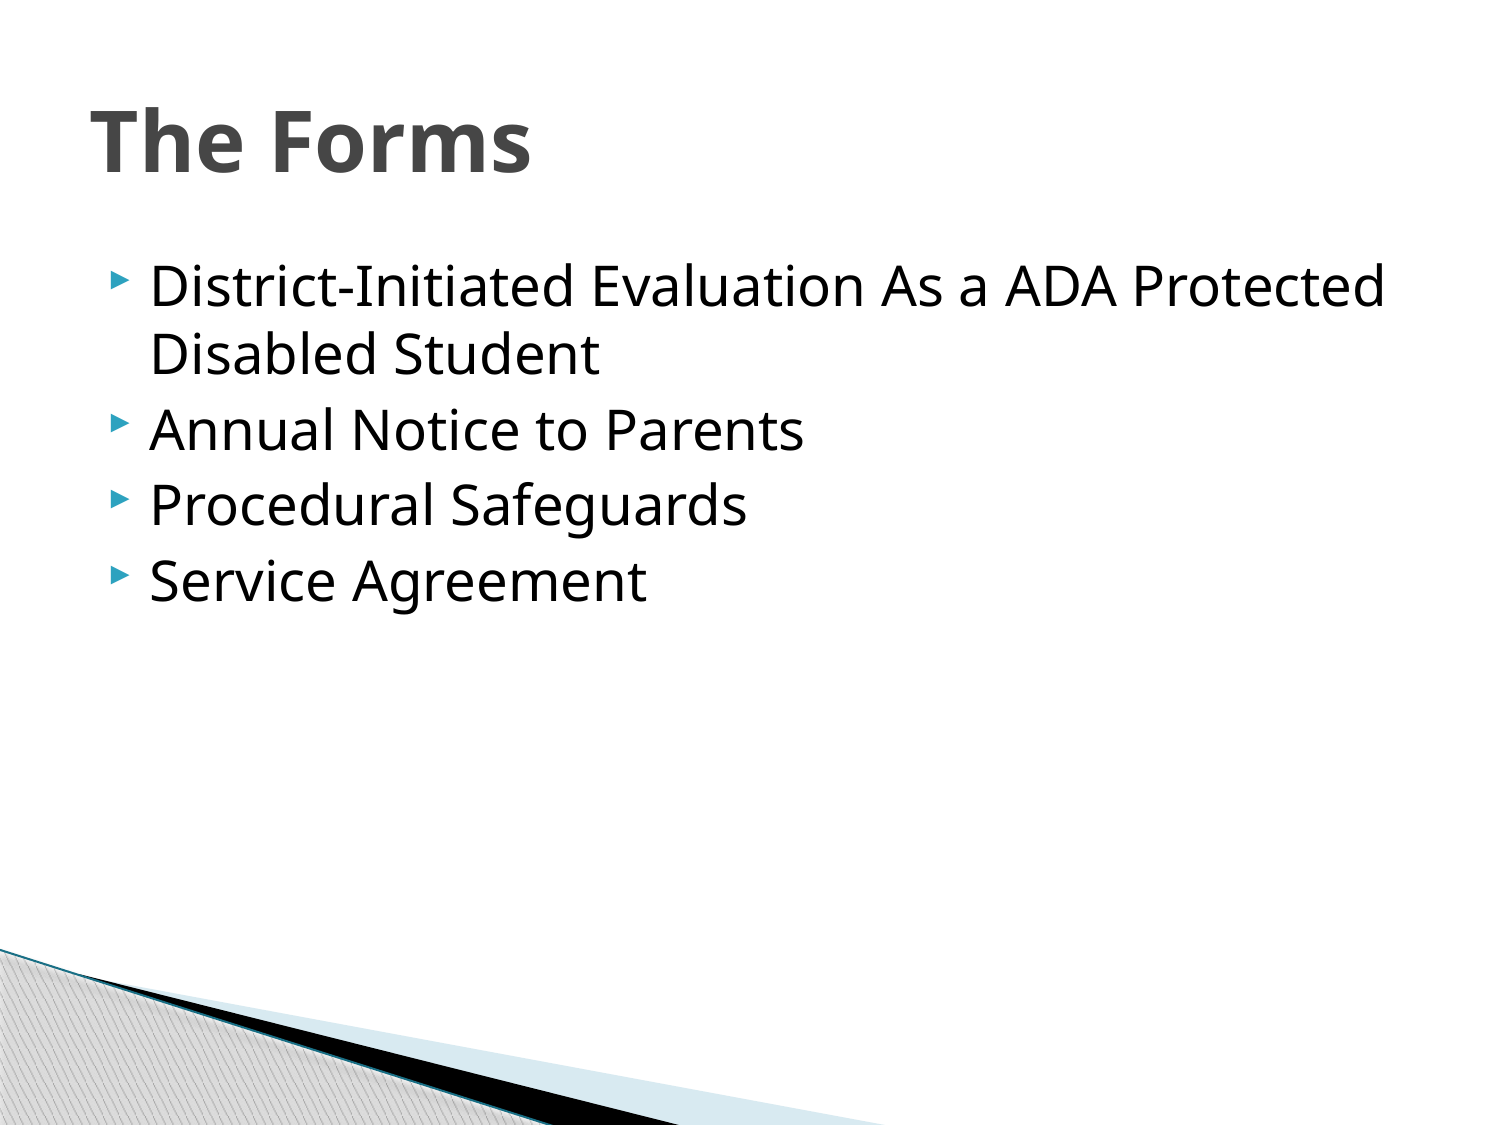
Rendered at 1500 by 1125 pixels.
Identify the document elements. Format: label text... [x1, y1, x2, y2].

list District-Initiated Evaluation As a ADA Protected Disabled Student Annual Notice to Parents Procedural Safeguards Service Agreement [75, 243, 1425, 986]
title The Forms [75, 45, 1425, 233]
